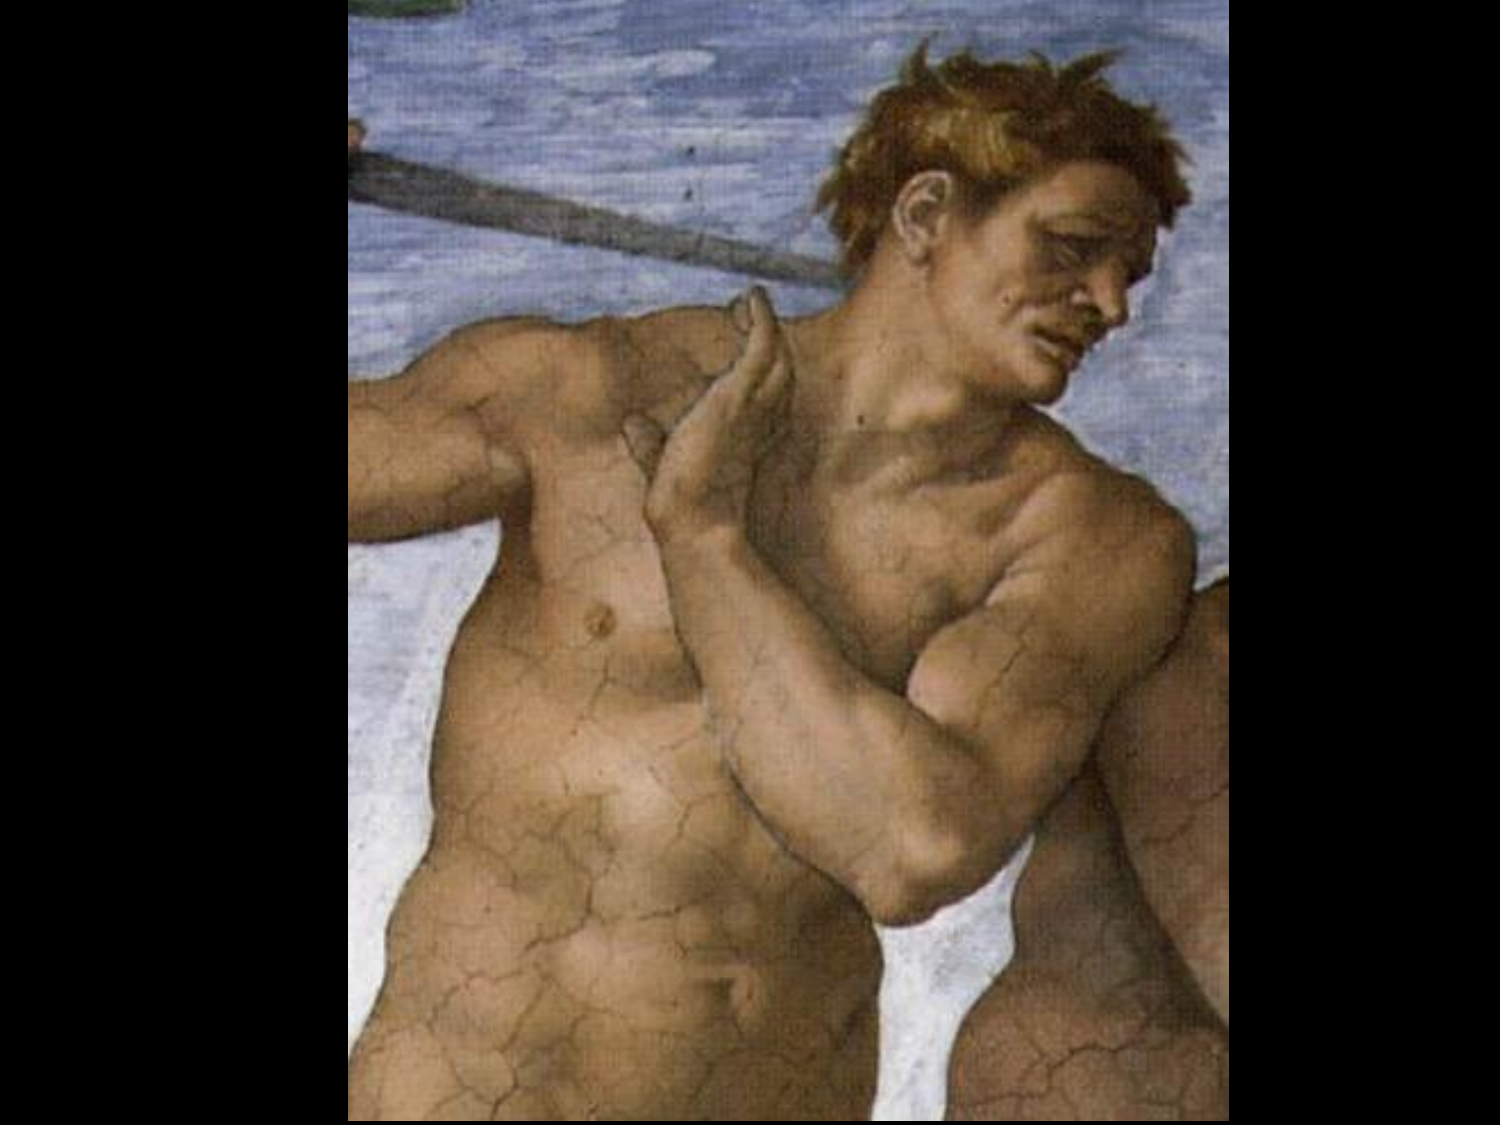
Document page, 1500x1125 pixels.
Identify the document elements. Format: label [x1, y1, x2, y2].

picture [348, 0, 1229, 1122]
